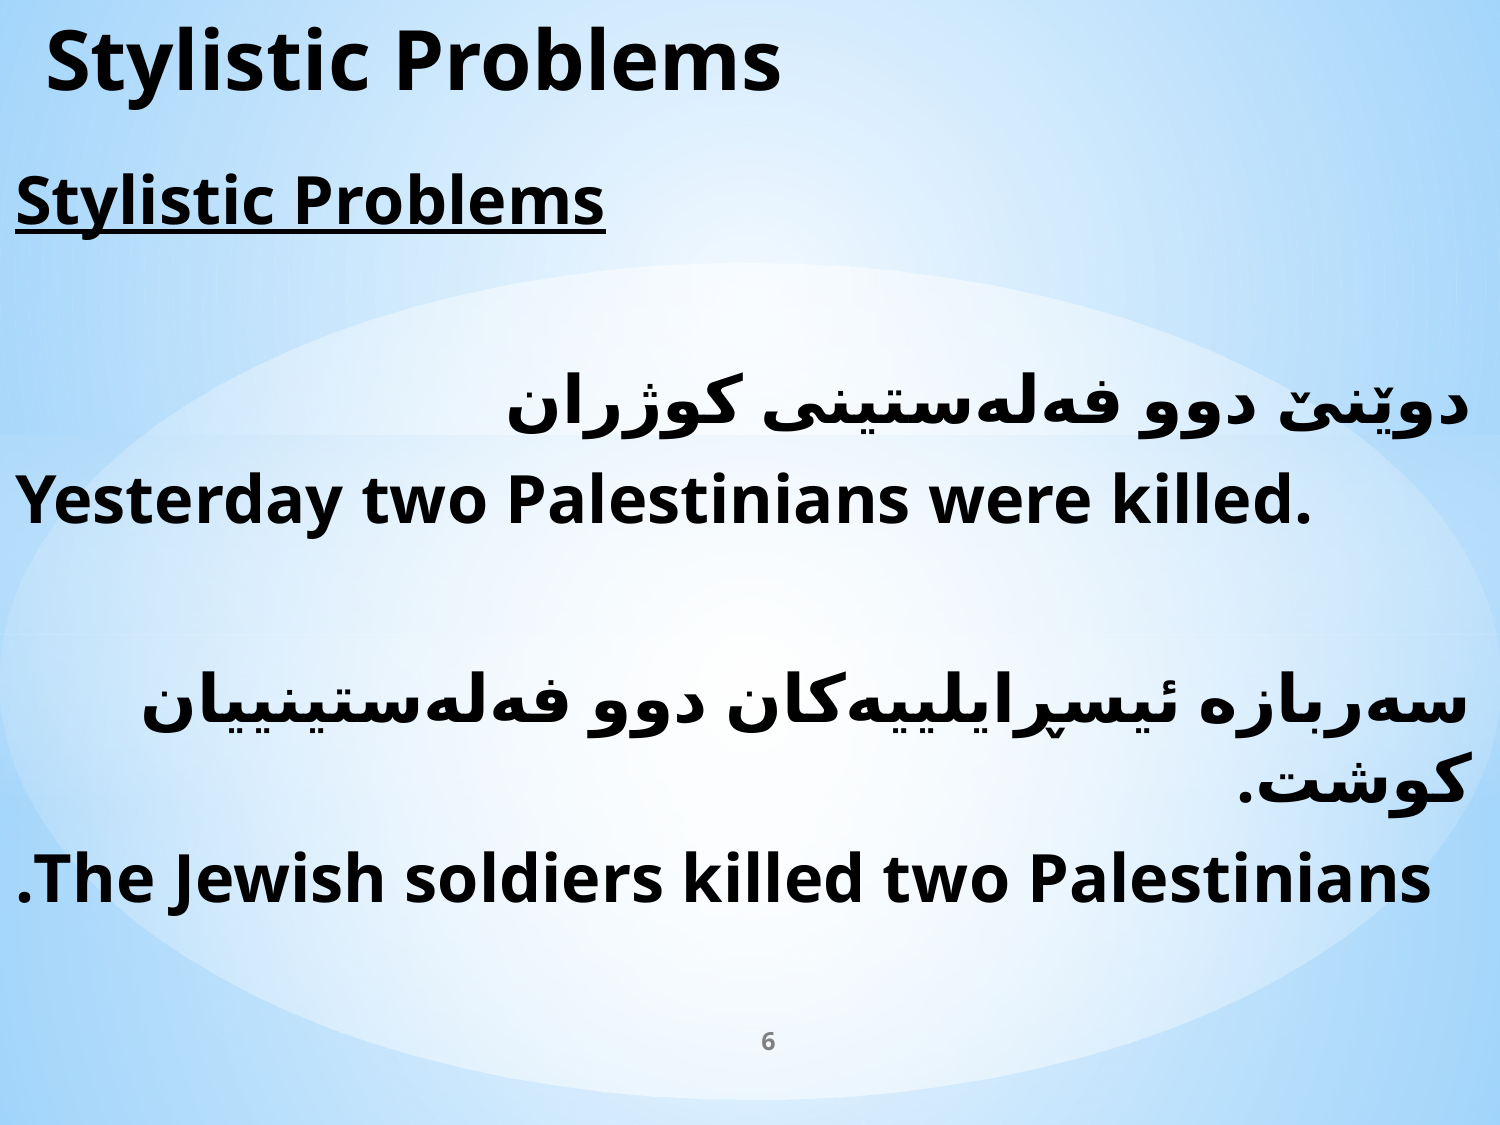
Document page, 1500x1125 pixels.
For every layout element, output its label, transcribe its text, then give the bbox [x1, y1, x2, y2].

subtitle Stylistic Problems دوێنێ دوو فەلەستینی کوژران Yesterday two Palestinians were killed. سەربازە ئیسڕایلییەکان دوو فەلەستینییان کوشت. The Jewish soldiers killed two Palestinians. [0, 163, 1488, 1113]
title Stylistic Problems [0, 0, 1488, 163]
slide_number 6 [624, 1012, 925, 1073]
